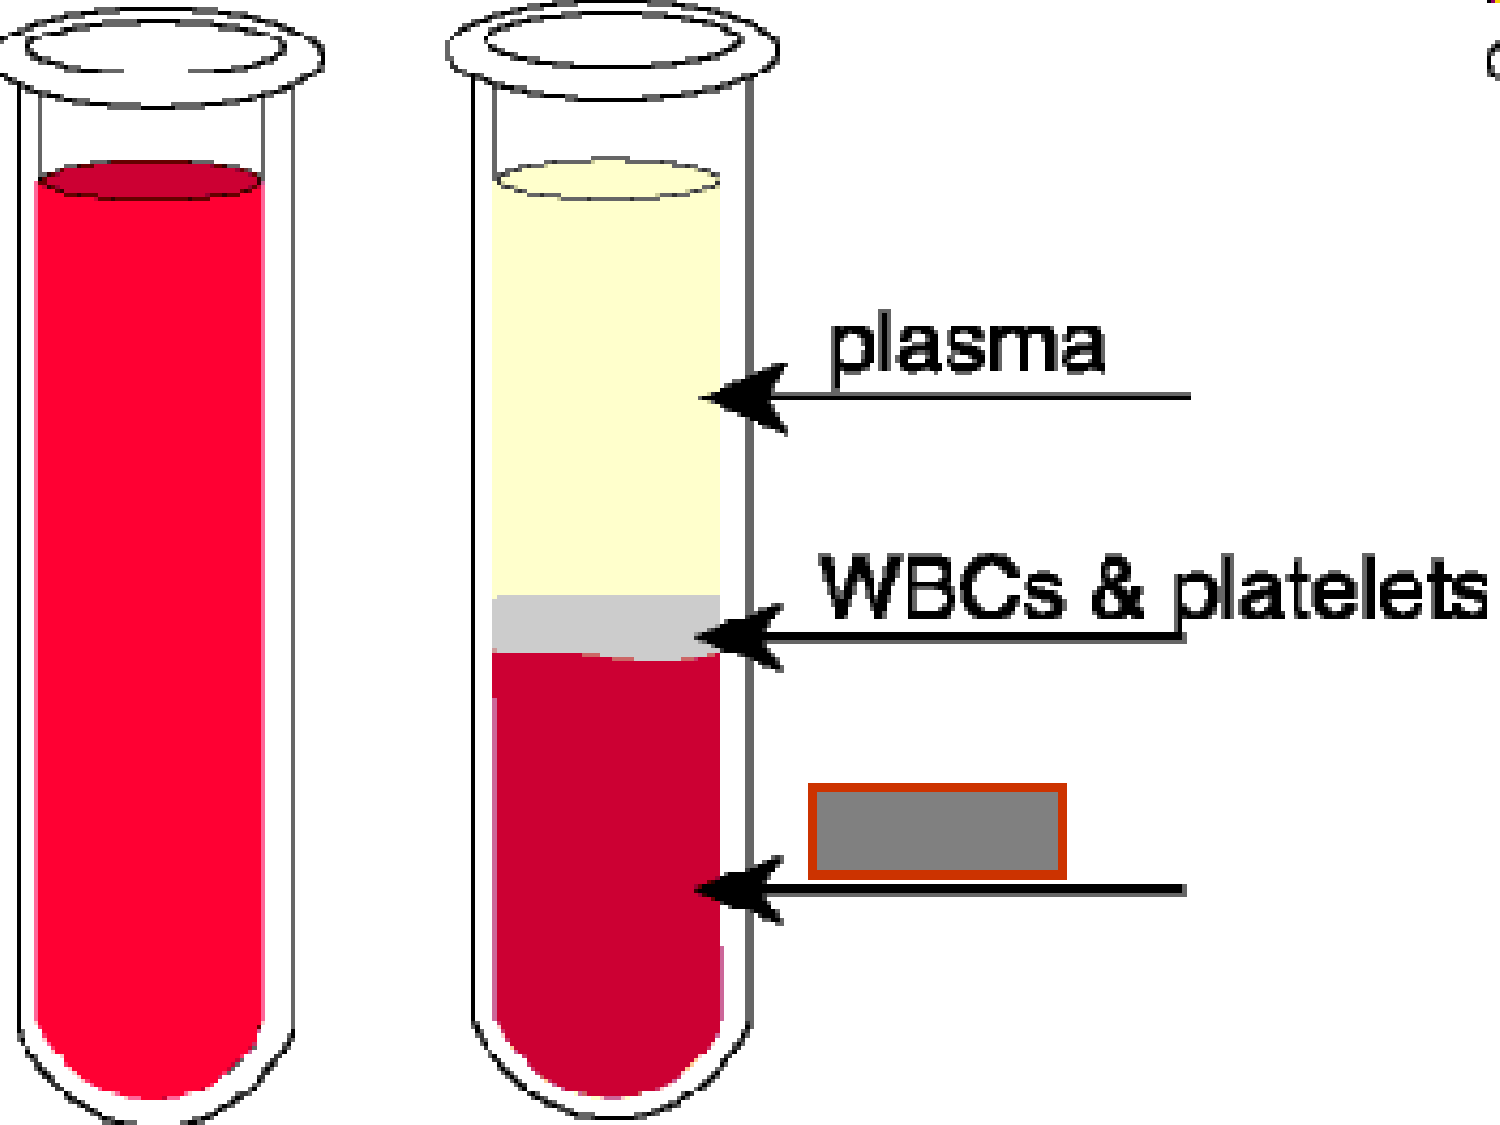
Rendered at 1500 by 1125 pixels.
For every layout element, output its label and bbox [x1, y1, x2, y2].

list [0, 0, 1500, 1125]
